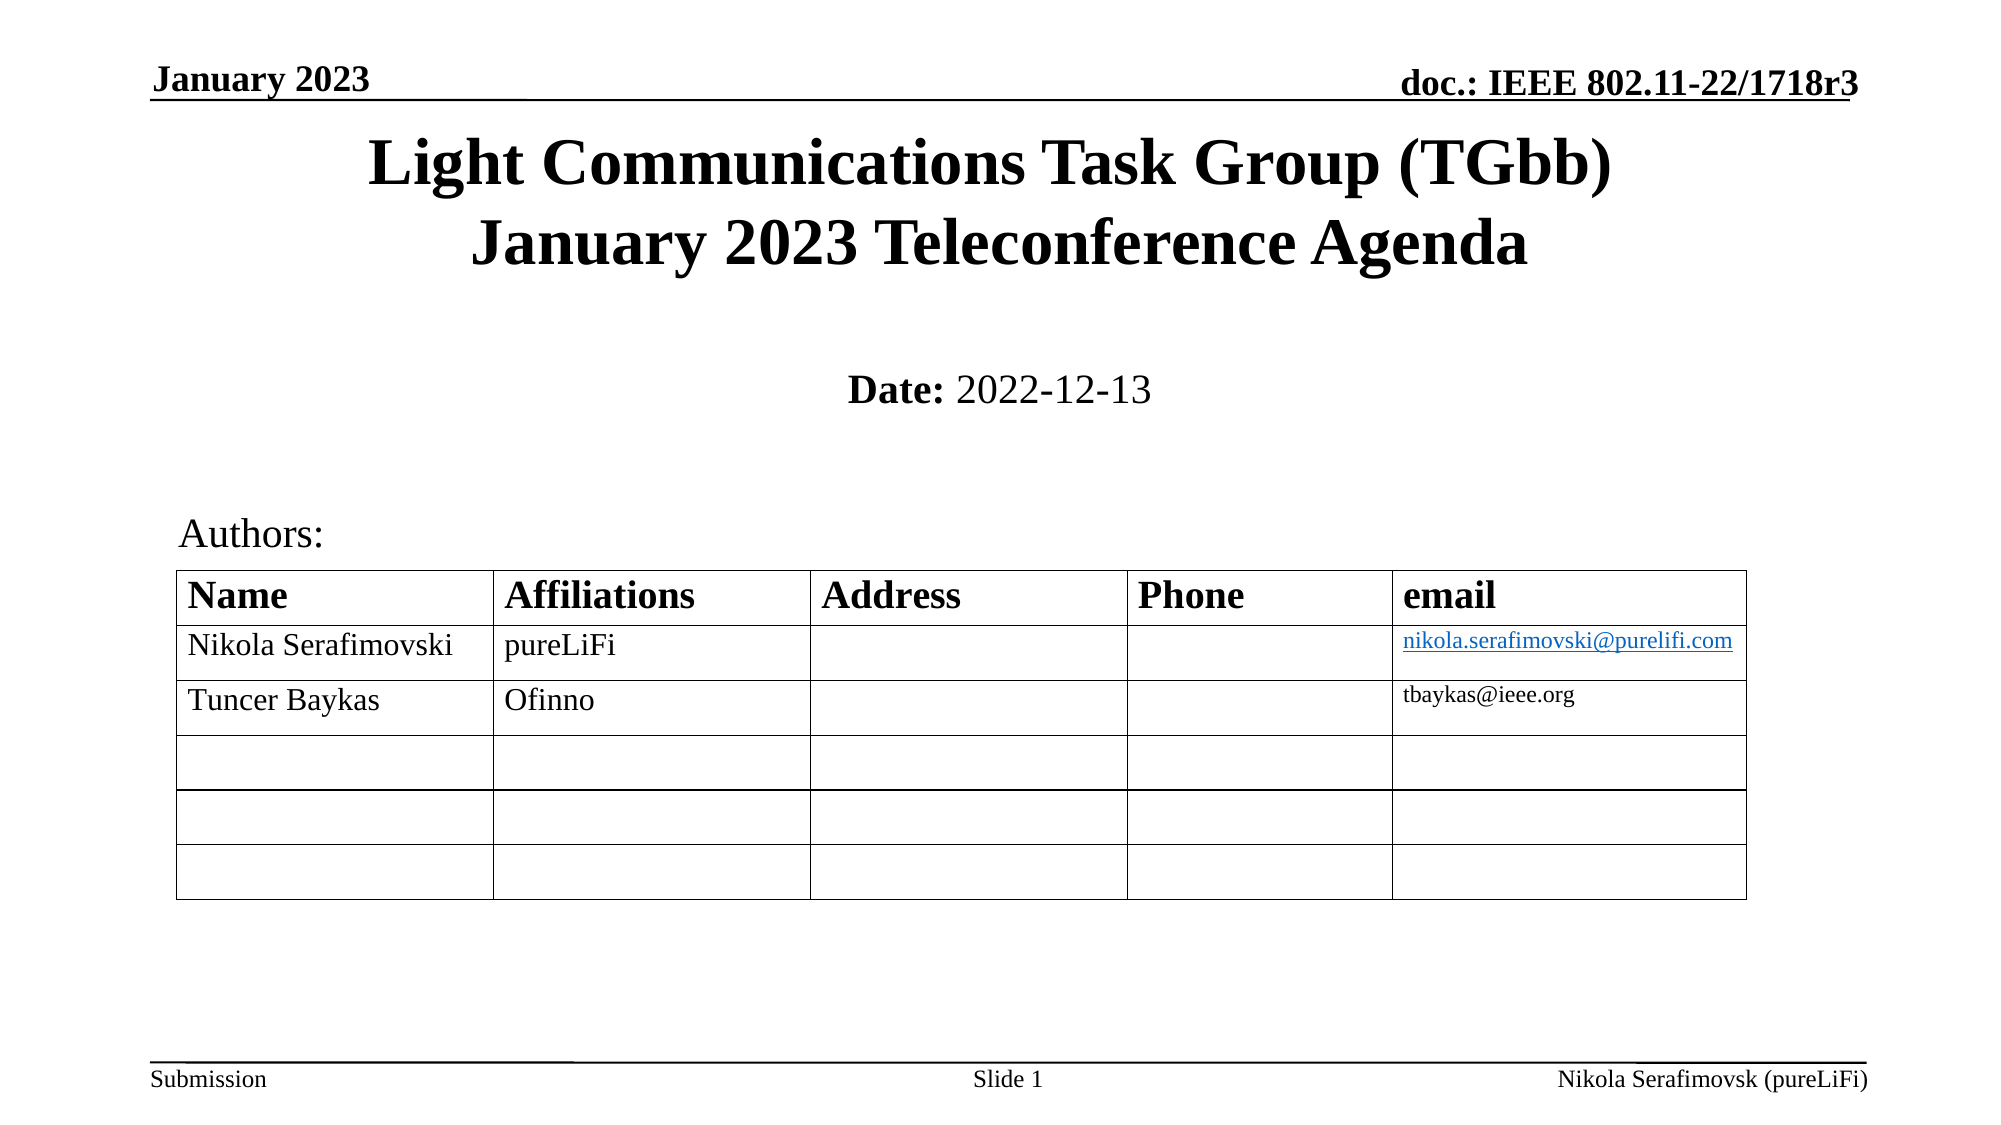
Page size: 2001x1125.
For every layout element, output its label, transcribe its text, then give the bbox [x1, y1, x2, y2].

footer Nikola Serafimovsk (pureLiFi) [1171, 1061, 1869, 1093]
text_box Authors: [162, 498, 401, 561]
title Light Communications Task Group (TGbb) January 2023 Teleconference Agenda [149, 76, 1851, 319]
subtitle Date: 2022-12-13 [299, 354, 1701, 433]
slide_number Slide 1 [950, 1061, 1067, 1123]
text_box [161, 569, 1807, 970]
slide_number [152, 54, 563, 100]
